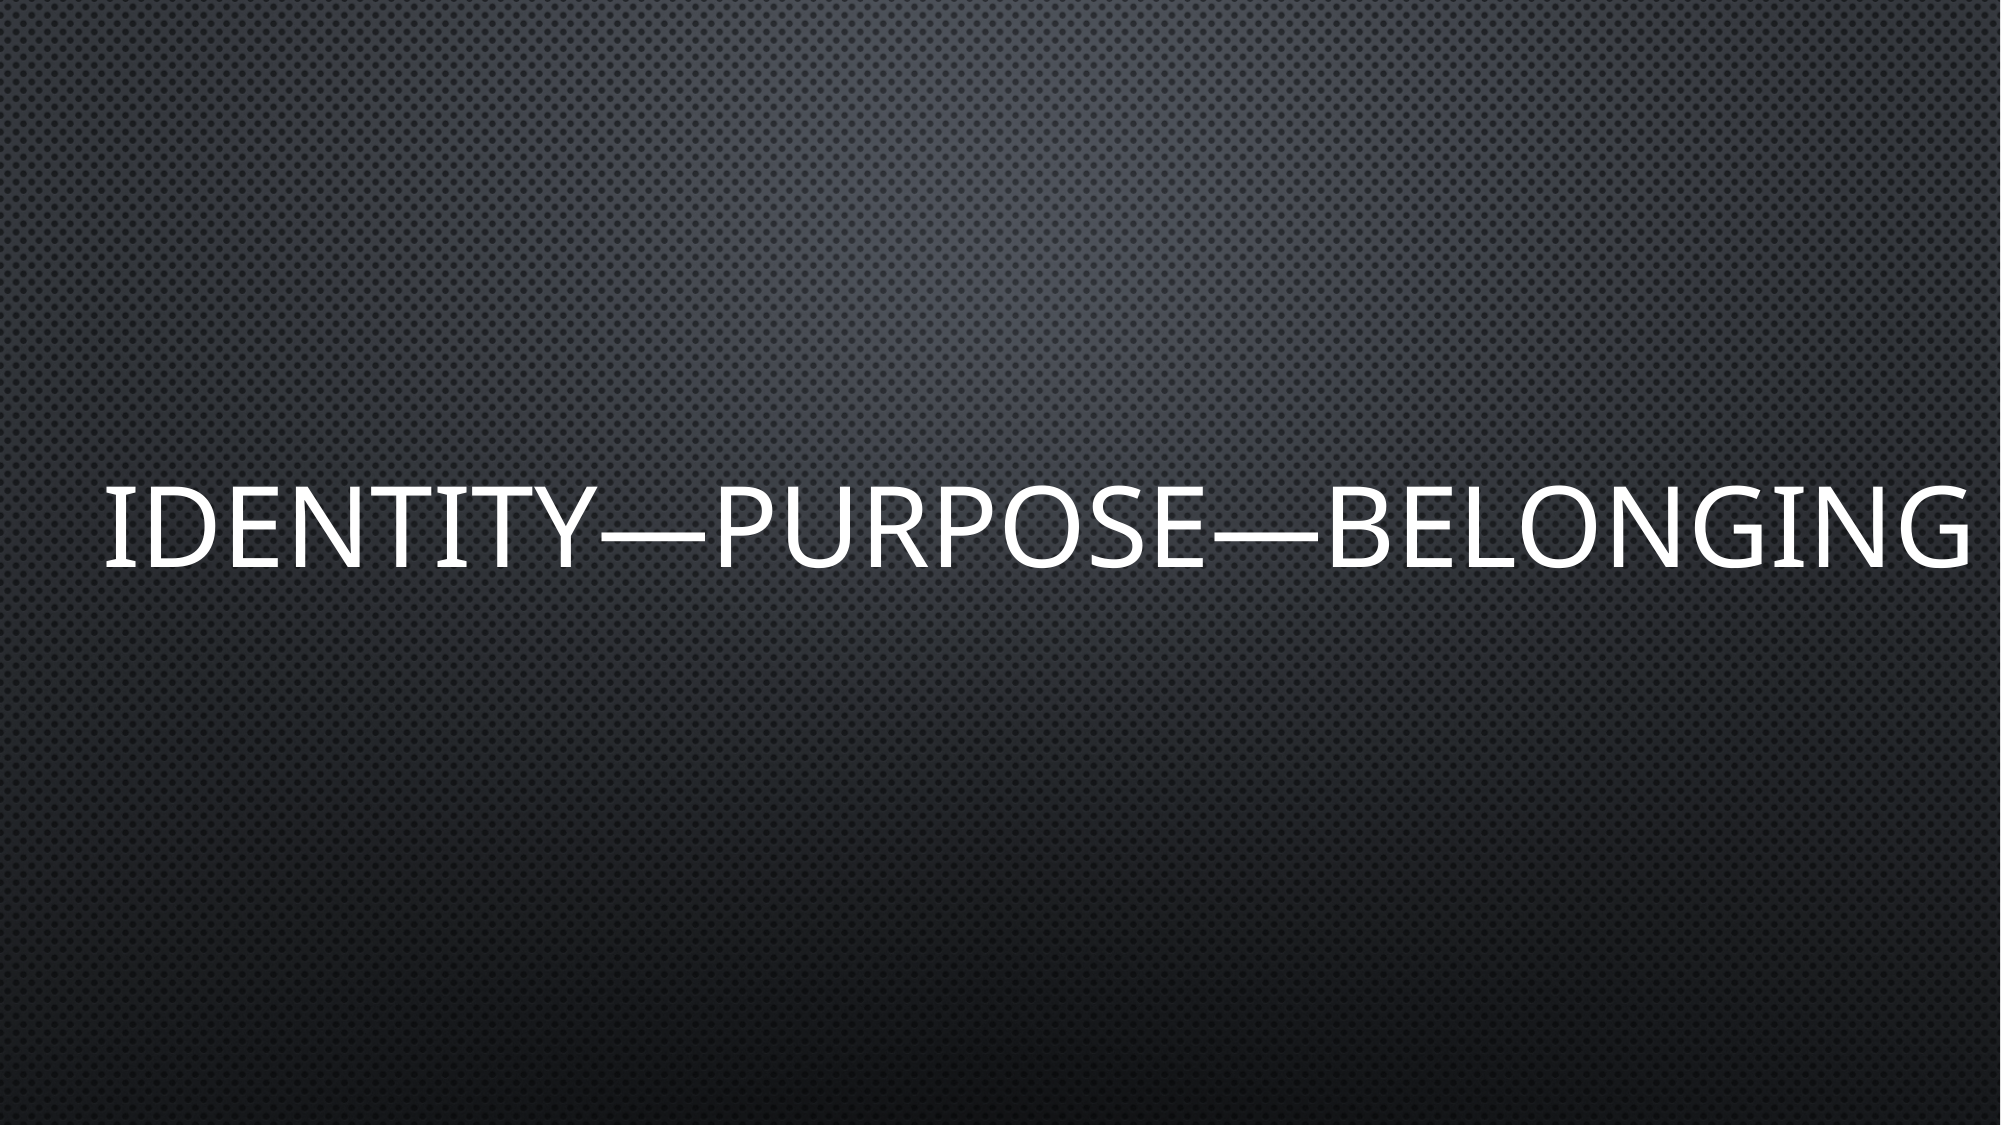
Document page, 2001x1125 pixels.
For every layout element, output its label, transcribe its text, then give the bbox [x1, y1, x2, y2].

title Identity—Purpose—belonging [87, 366, 2000, 680]
